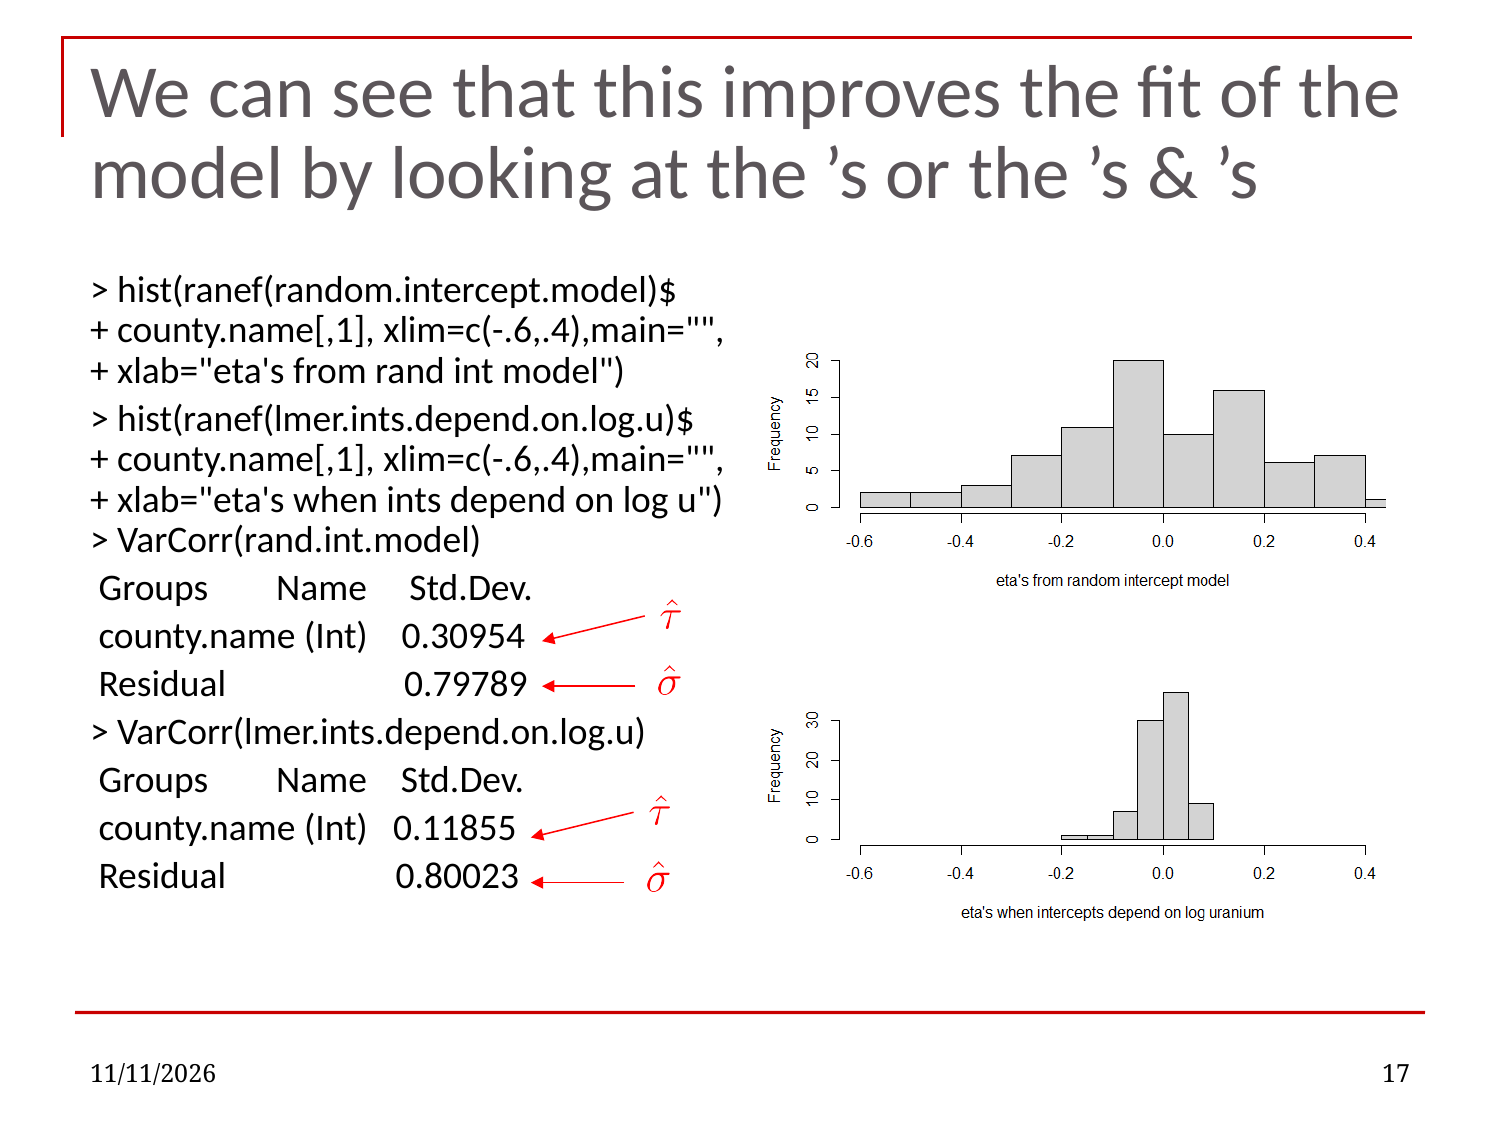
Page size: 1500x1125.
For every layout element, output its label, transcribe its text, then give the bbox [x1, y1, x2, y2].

picture [647, 861, 671, 892]
picture [762, 277, 1426, 941]
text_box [530, 812, 634, 838]
picture [658, 665, 682, 696]
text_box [541, 615, 645, 642]
picture [649, 795, 671, 826]
picture [660, 599, 682, 629]
slide_number 17 [1074, 1024, 1425, 1100]
list > hist(ranef(random.intercept.model)$ + county.name[,1], xlim=c(-.6,.4),main="", + xlab="eta's from rand int model") > hist(ranef(lmer.ints.depend.on.log.u)$ + county.name[,1], xlim=c(-.6,.4),main="", + xlab="eta's when ints depend on log u") > VarCorr(rand.int.model) Groups Name Std.Dev. county.name (Int) 0.30954 Residual 0.79789 > VarCorr(lmer.ints.depend.on.log.u) Groups Name Std.Dev. county.name (Int) 0.11855 Residual 0.80023 [75, 262, 772, 1006]
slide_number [75, 1024, 425, 1100]
